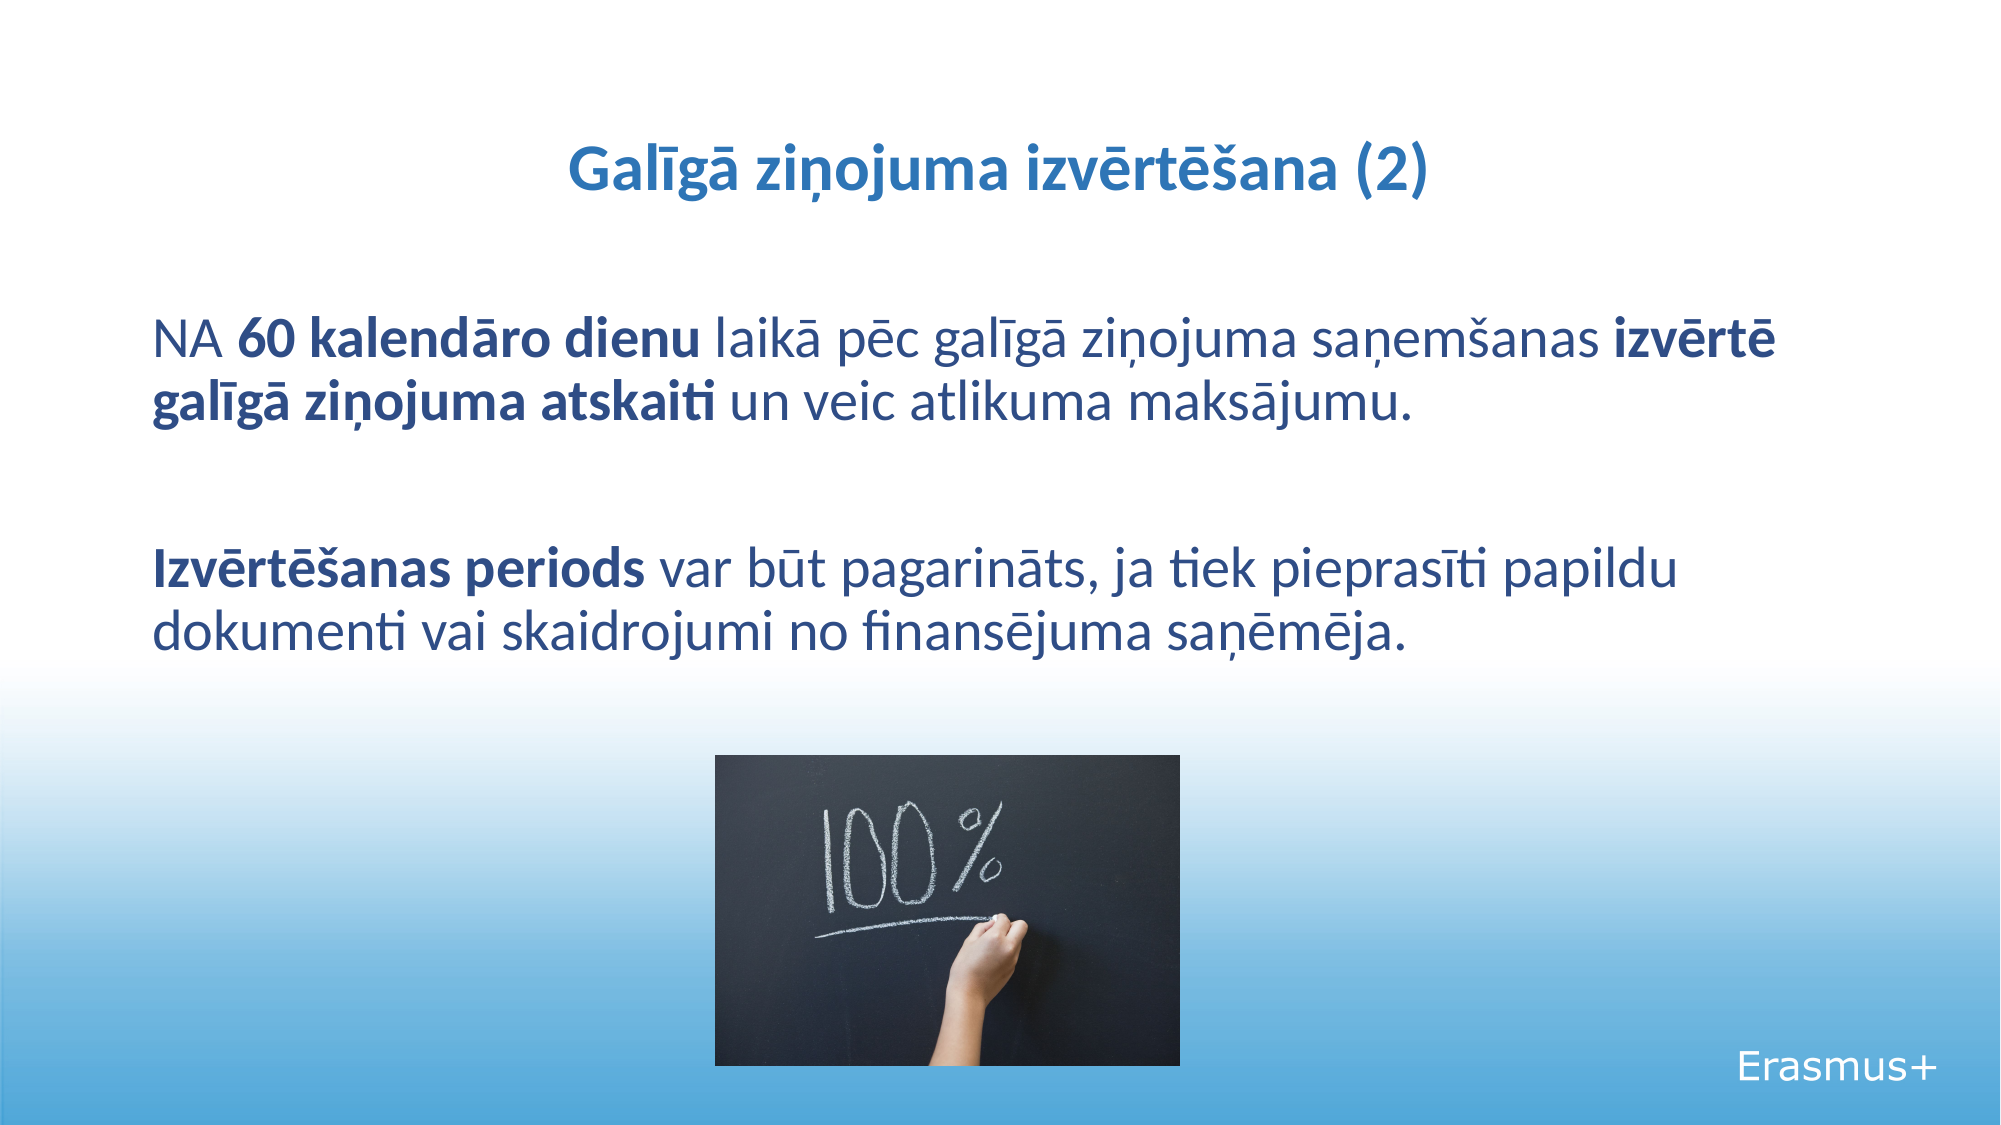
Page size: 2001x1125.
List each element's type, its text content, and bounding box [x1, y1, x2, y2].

picture [0, 0, 2001, 1125]
list NA 60 kalendāro dienu laikā pēc galīgā ziņojuma saņemšanas izvērtē galīgā ziņojuma atskaiti un veic atlikuma maksājumu. Izvērtēšanas periods var būt pagarināts, ja tiek pieprasīti papildu dokumenti vai skaidrojumi no finansējuma saņēmēja. [137, 299, 1919, 1014]
title Galīgā ziņojuma izvērtēšana (2) [137, 59, 1863, 278]
